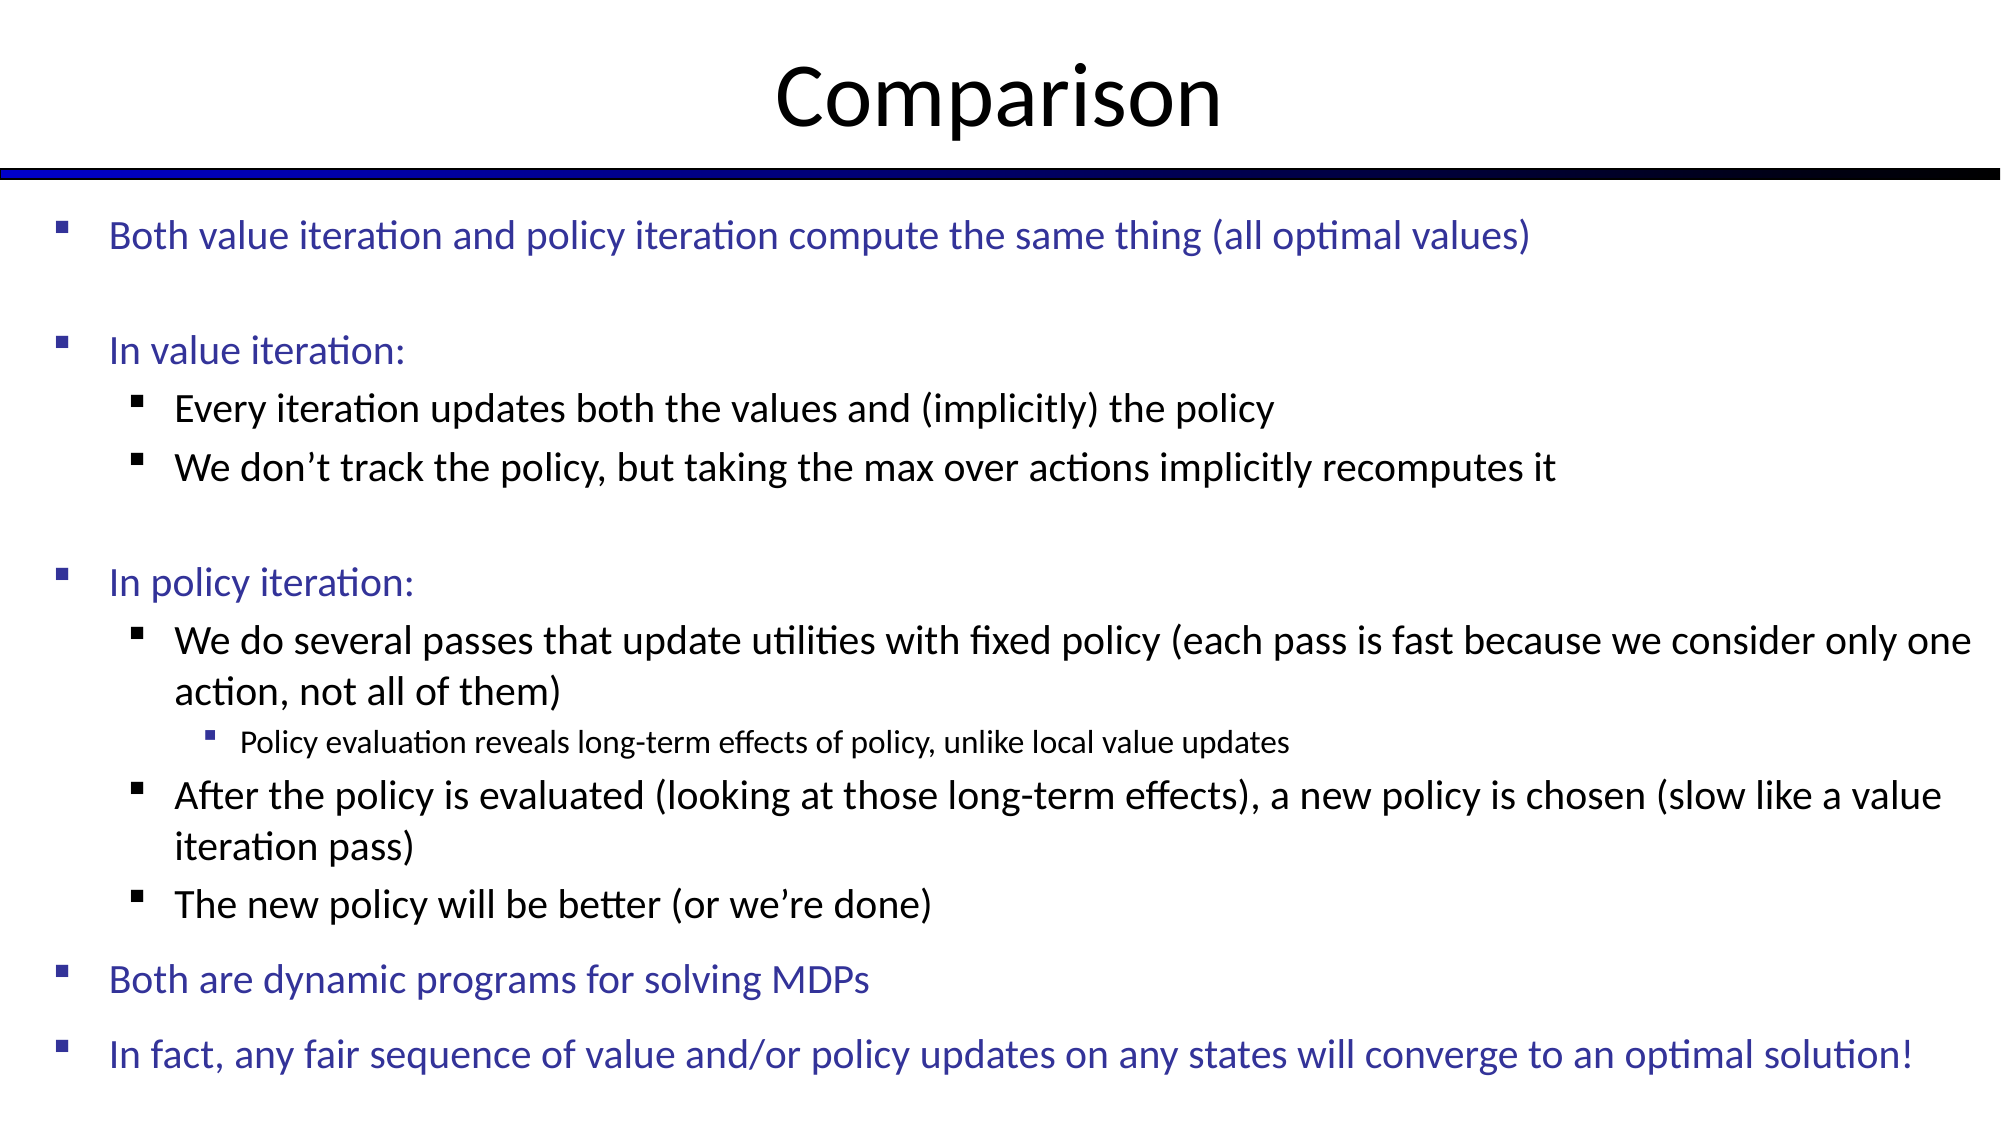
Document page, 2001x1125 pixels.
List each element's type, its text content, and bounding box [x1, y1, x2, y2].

title Comparison [0, 0, 2000, 184]
list Both value iteration and policy iteration compute the same thing (all optimal values) In value iteration: Every iteration updates both the values and (implicitly) the policy We don’t track the policy, but taking the max over actions implicitly recomputes it In policy iteration: We do several passes that update utilities with fixed policy (each pass is fast because we consider only one action, not all of them) Policy evaluation reveals long-term effects of policy, unlike local value updates After the policy is evaluated (looking at those long-term effects), a new policy is chosen (slow like a value iteration pass) The new policy will be better (or we’re done) Both are dynamic programs for solving MDPs In fact, any fair sequence of value and/or policy updates on any states will converge to an optimal solution! [37, 199, 2000, 1063]
